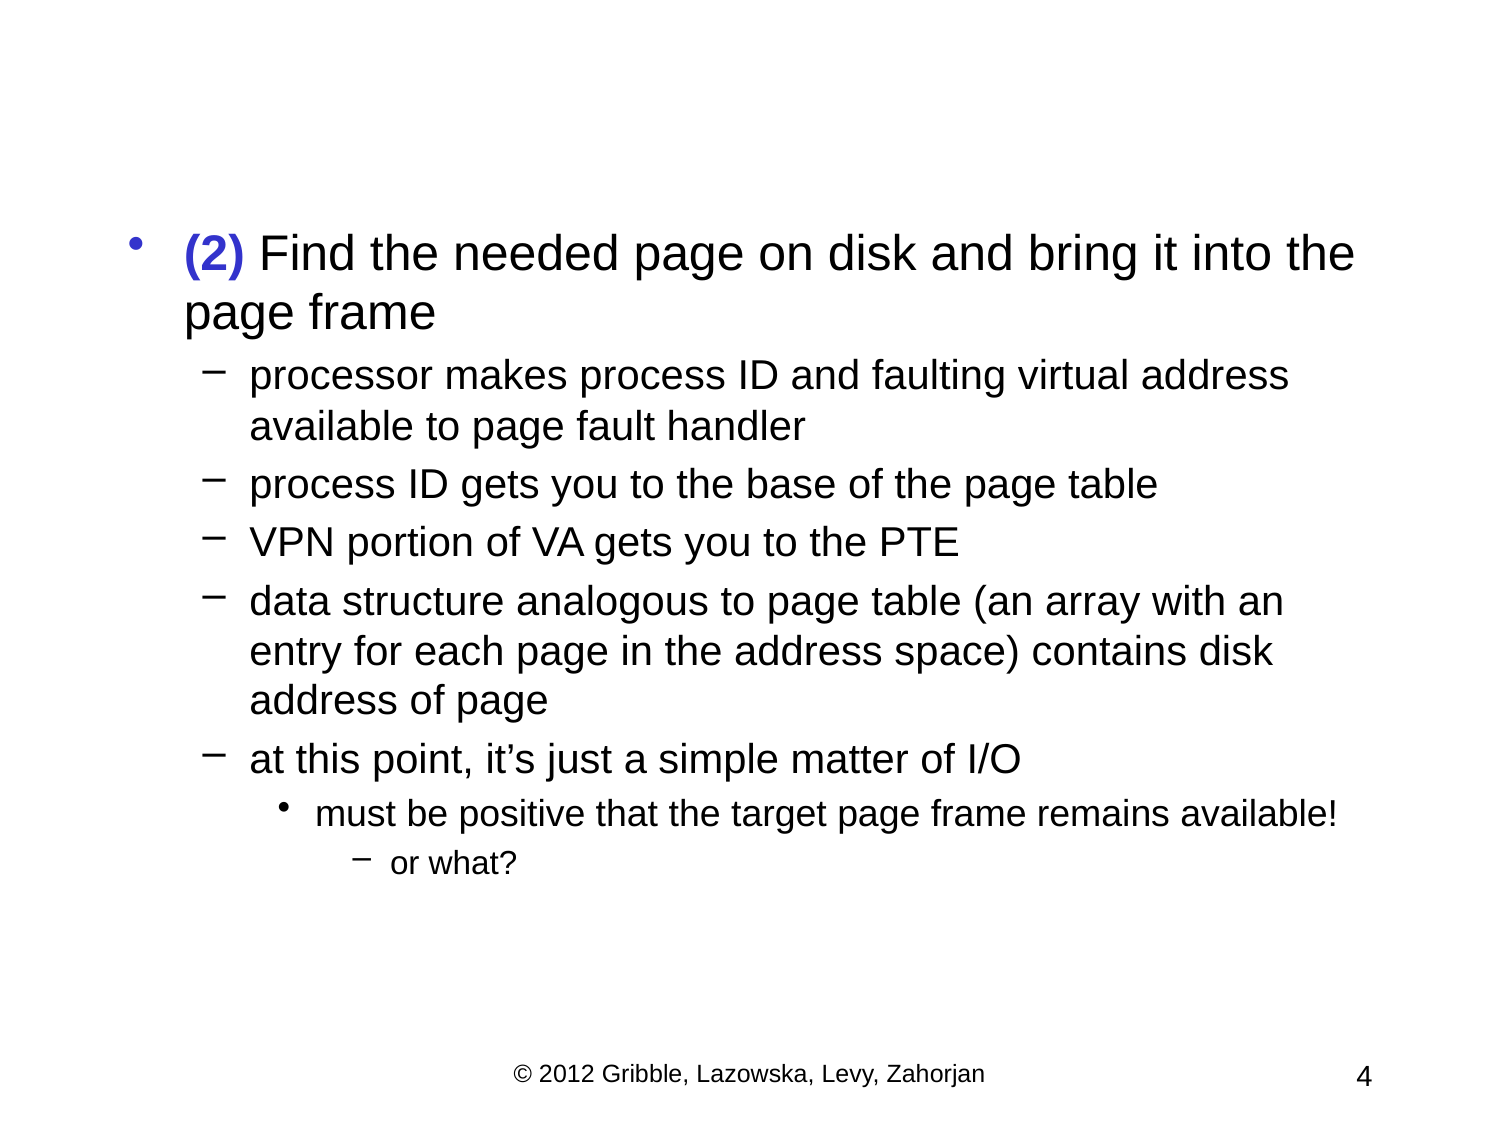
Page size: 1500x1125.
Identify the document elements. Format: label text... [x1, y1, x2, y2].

list (2) Find the needed page on disk and bring it into the page frame processor makes process ID and faulting virtual address available to page fault handler process ID gets you to the base of the page table VPN portion of VA gets you to the PTE data structure analogous to page table (an array with an entry for each page in the address space) contains disk address of page at this point, it’s just a simple matter of I/O must be positive that the target page frame remains available! or what? [112, 212, 1388, 1025]
slide_number 4 [1074, 1050, 1388, 1100]
footer © 2012 Gribble, Lazowska, Levy, Zahorjan [437, 1050, 1063, 1100]
